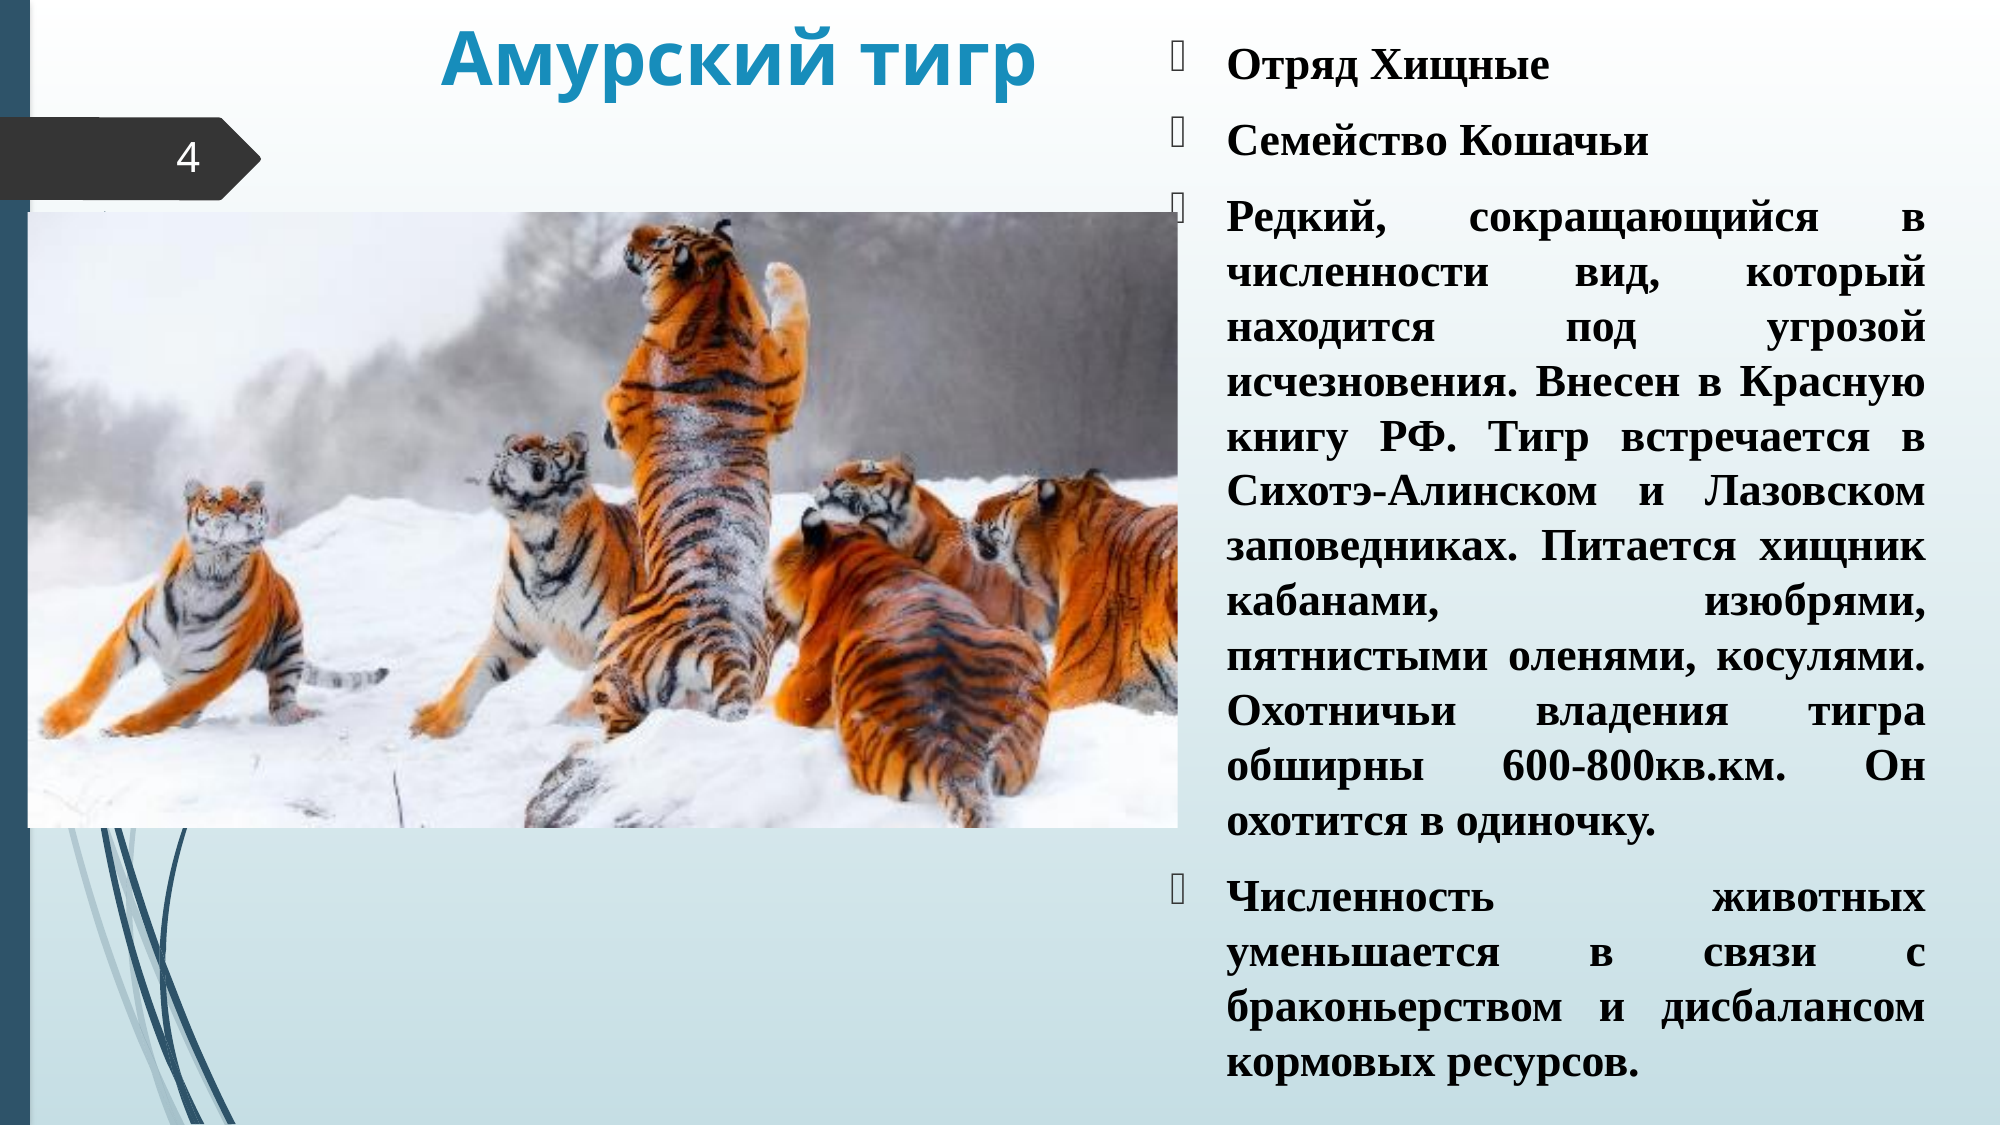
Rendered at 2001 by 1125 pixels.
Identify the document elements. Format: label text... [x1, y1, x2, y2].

list Отряд Хищные Семейство Кошачьи Редкий, сокращающийся в численности вид, который находится под угрозой исчезновения. Внесен в Красную книгу РФ. Тигр встречается в Сихотэ-Алинском и Лазовском заповедниках. Питается хищник кабанами, изюбрями, пятнистыми оленями, косулями. Охотничьи владения тигра обширны 600-800кв.км. Он охотится в одиночку. Численность животных уменьшается в связи с браконьерством и дисбалансом кормовых ресурсов. [1155, 26, 1942, 961]
slide_number 4 [87, 129, 216, 190]
picture [27, 212, 1179, 828]
title Амурский тигр [9, 2, 1472, 213]
